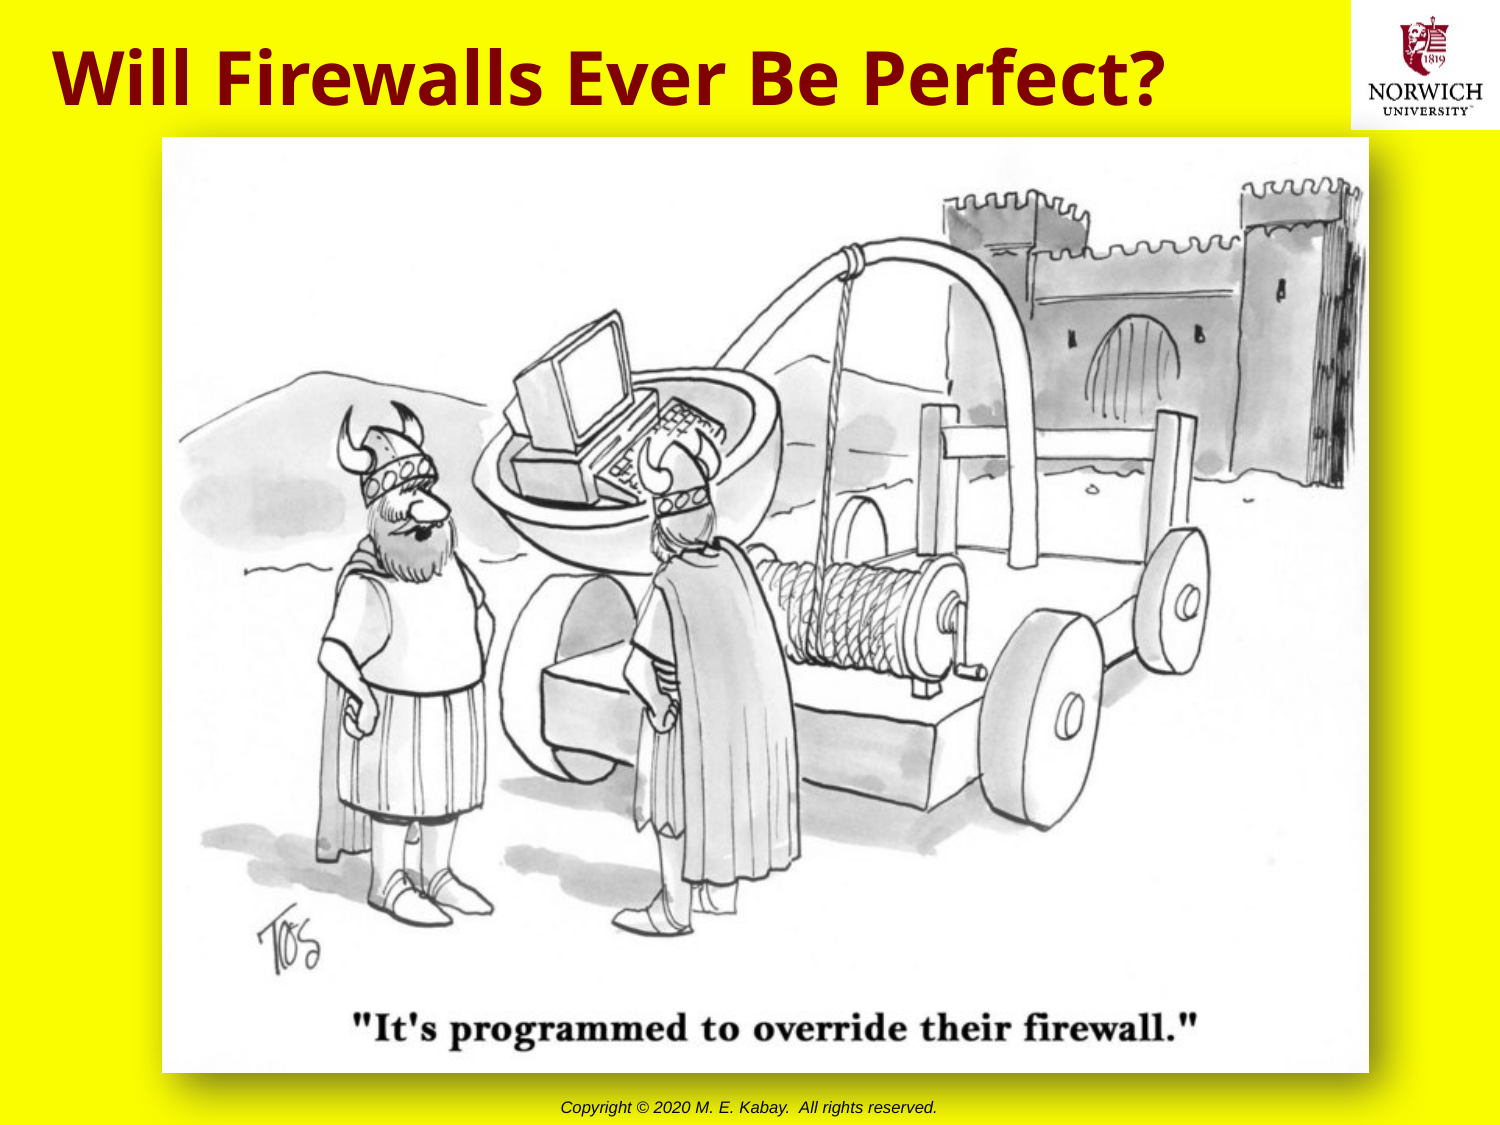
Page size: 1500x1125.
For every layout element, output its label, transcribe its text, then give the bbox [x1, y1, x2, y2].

picture [162, 137, 1369, 1073]
picture [1351, 0, 1500, 130]
title Will Firewalls Ever Be Perfect? [36, 24, 1338, 138]
